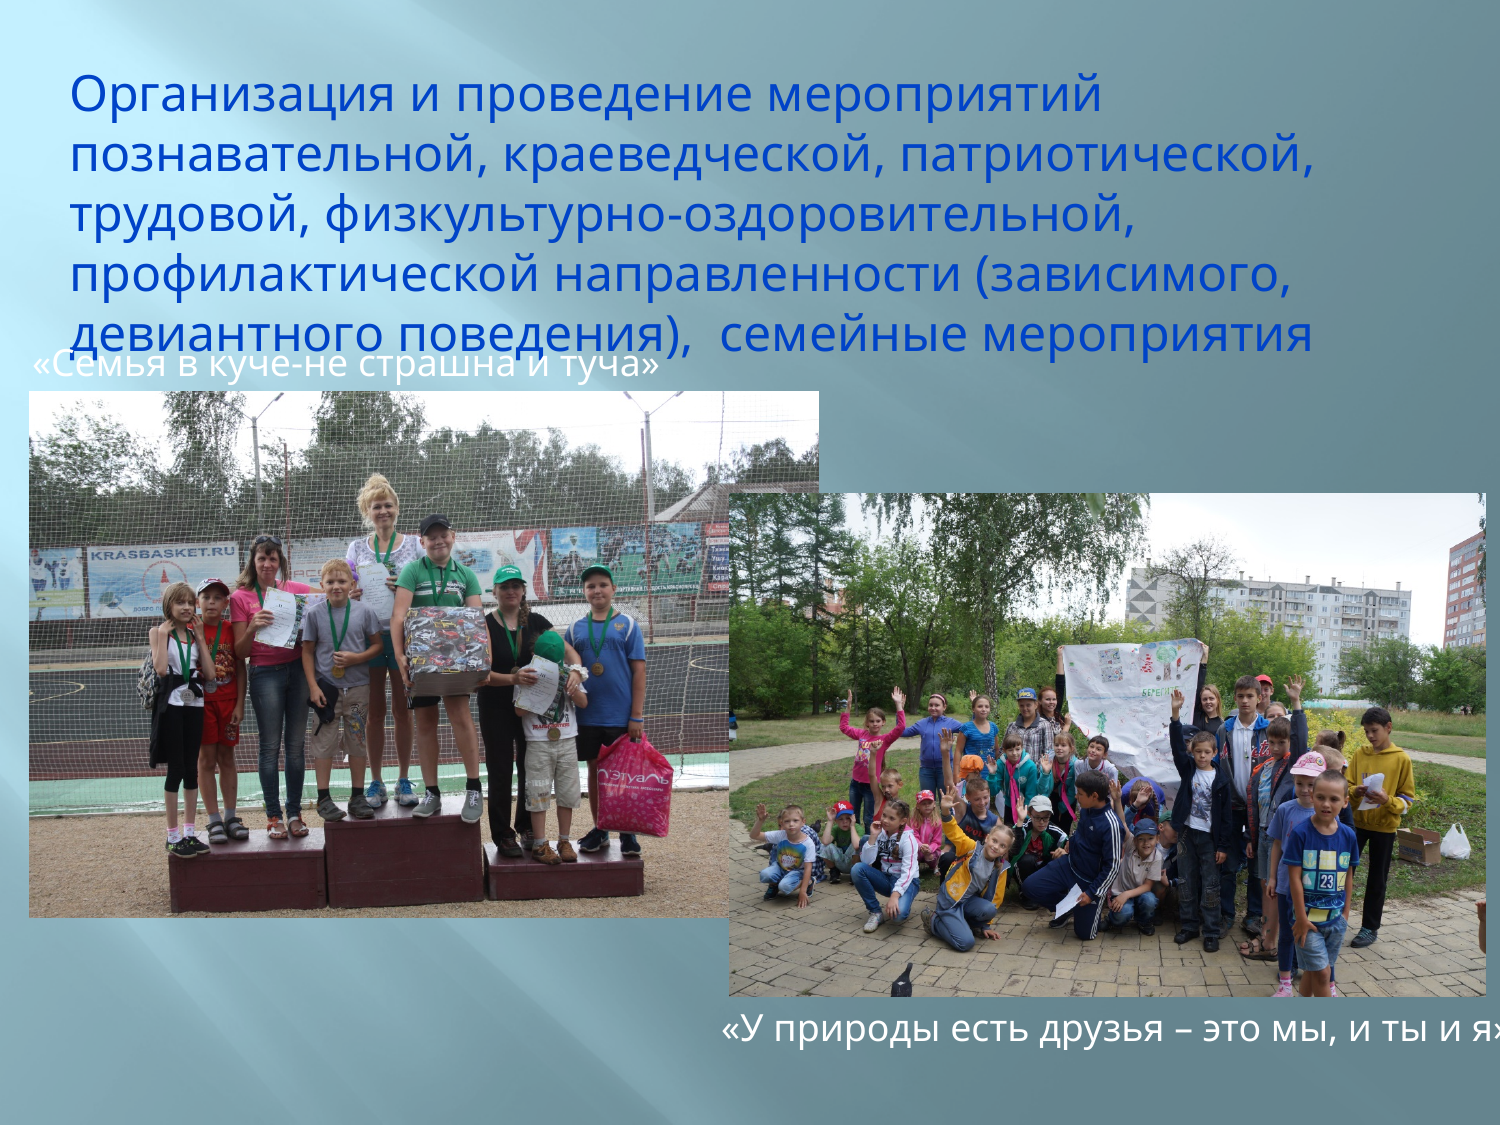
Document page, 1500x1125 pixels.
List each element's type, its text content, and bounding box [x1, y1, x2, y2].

text_box Организация и проведение мероприятий познавательной, краеведческой, патриотической, трудовой, физкультурно-оздоровительной, профилактической направленности (зависимого, девиантного поведения), семейные мероприятия [54, 54, 1424, 370]
text_box «Семья в куче-не страшна и туча» [17, 331, 676, 392]
picture [29, 391, 1486, 997]
text_box «У природы есть друзья – это мы, и ты и я» [706, 996, 1500, 1057]
